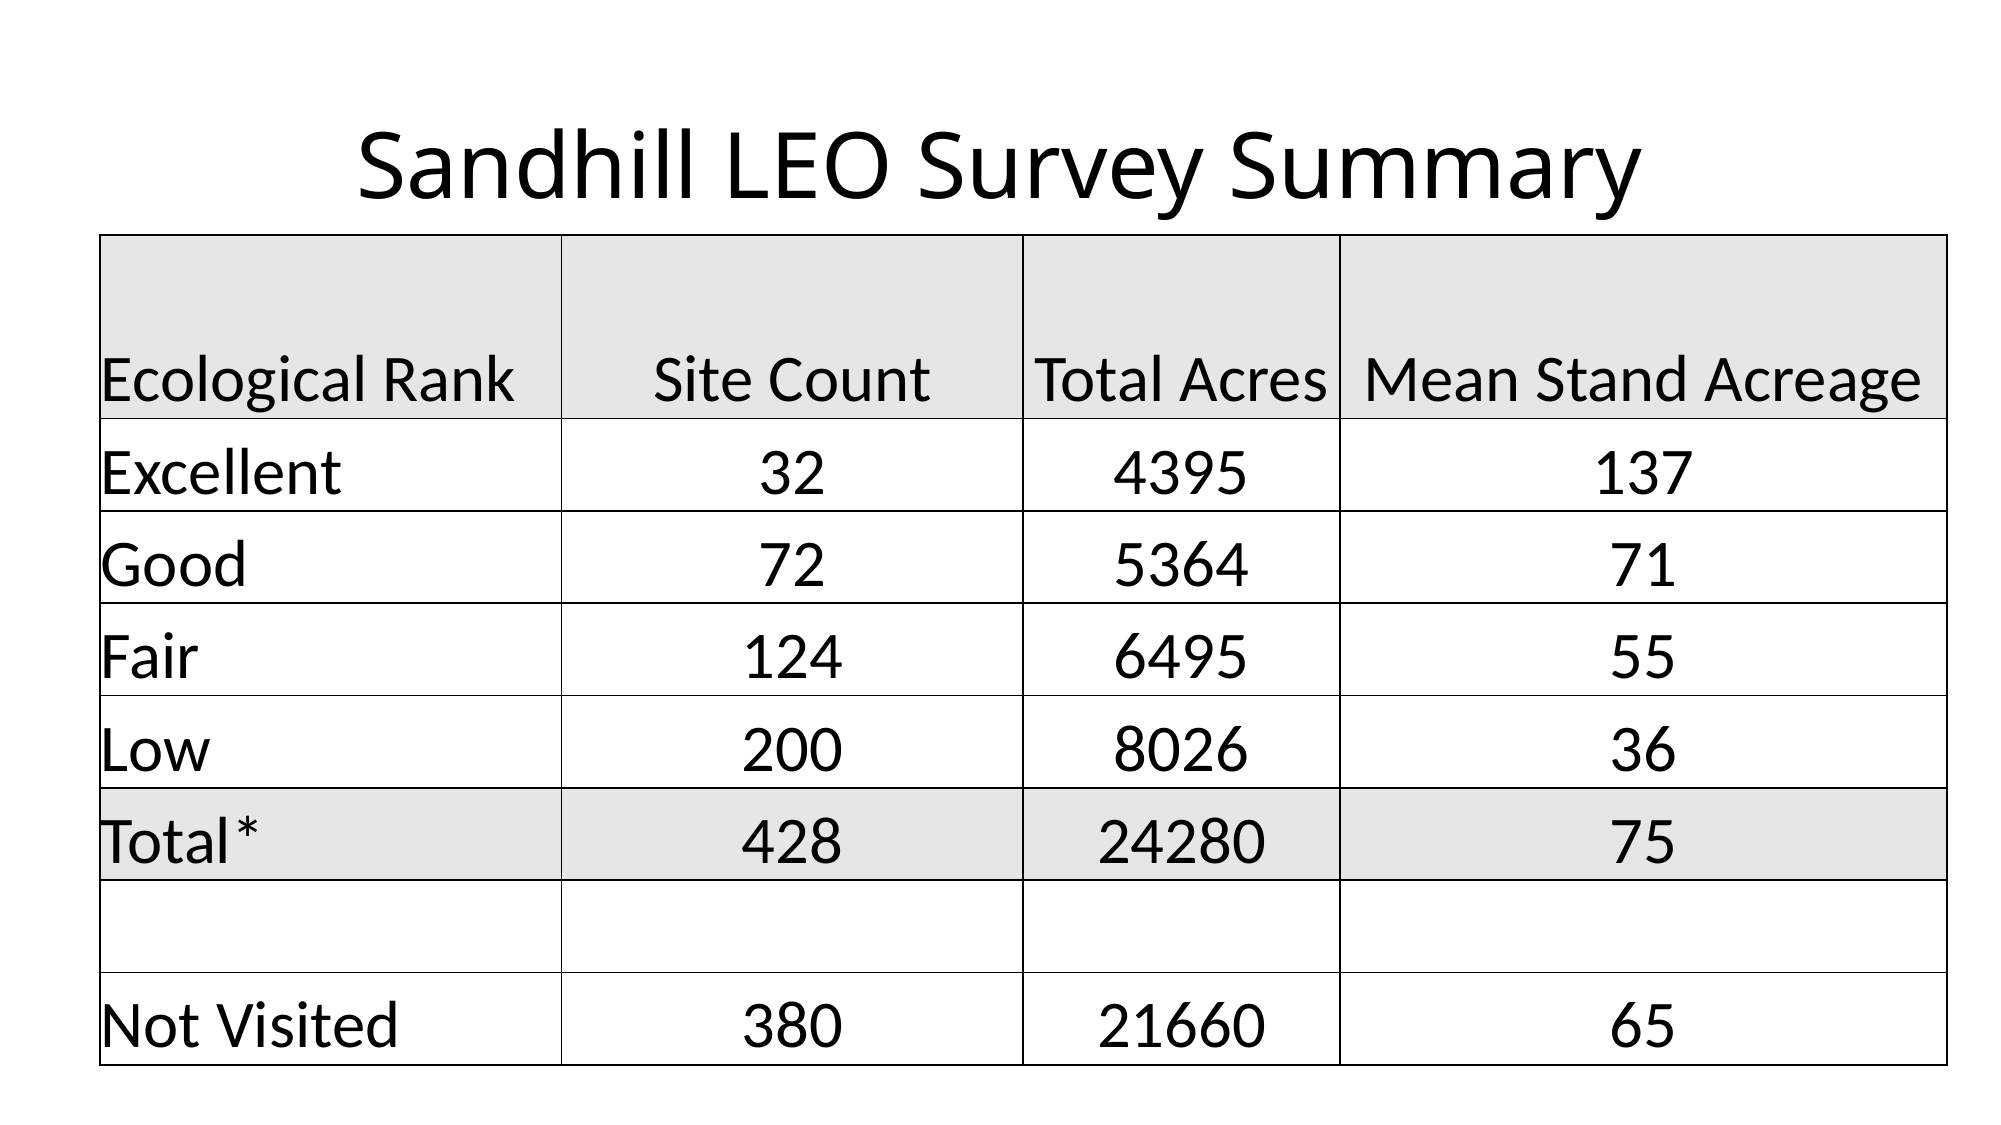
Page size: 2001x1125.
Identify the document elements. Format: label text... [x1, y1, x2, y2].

table_cell 4395 [1024, 419, 1339, 510]
table_cell 6495 [1024, 604, 1339, 695]
table_cell 137 [1341, 419, 1946, 510]
table_cell Excellent [101, 419, 561, 510]
table_cell Fair [101, 604, 561, 695]
table_cell 75 [1341, 789, 1946, 879]
table_cell 65 [1341, 973, 1946, 1064]
table_cell 428 [562, 789, 1022, 879]
table_header Total Acres [1024, 236, 1339, 418]
table_cell 71 [1341, 512, 1946, 602]
table_cell 8026 [1024, 696, 1339, 787]
table_cell 21660 [1024, 973, 1339, 1064]
table_cell Low [101, 696, 561, 787]
table_cell 24280 [1024, 789, 1339, 879]
table_cell 200 [562, 696, 1022, 787]
table_cell Good [101, 512, 561, 602]
table_cell 72 [562, 512, 1022, 602]
table_cell [562, 881, 1022, 972]
table_cell 124 [562, 604, 1022, 695]
table_header Mean Stand Acreage [1341, 236, 1946, 418]
table_cell [101, 881, 561, 972]
table_header Site Count [562, 236, 1022, 418]
table_cell [1341, 881, 1946, 972]
table_cell 36 [1341, 696, 1946, 787]
table_cell 5364 [1024, 512, 1339, 602]
table_cell Not Visited [101, 973, 561, 1064]
table_cell 380 [562, 973, 1022, 1064]
table_cell Total* [101, 789, 561, 879]
table_cell 55 [1341, 604, 1946, 695]
table_header Ecological Rank [101, 236, 561, 418]
title Sandhill LEO Survey Summary [137, 59, 1863, 234]
table_cell [1024, 881, 1339, 972]
table_cell 32 [562, 419, 1022, 510]
